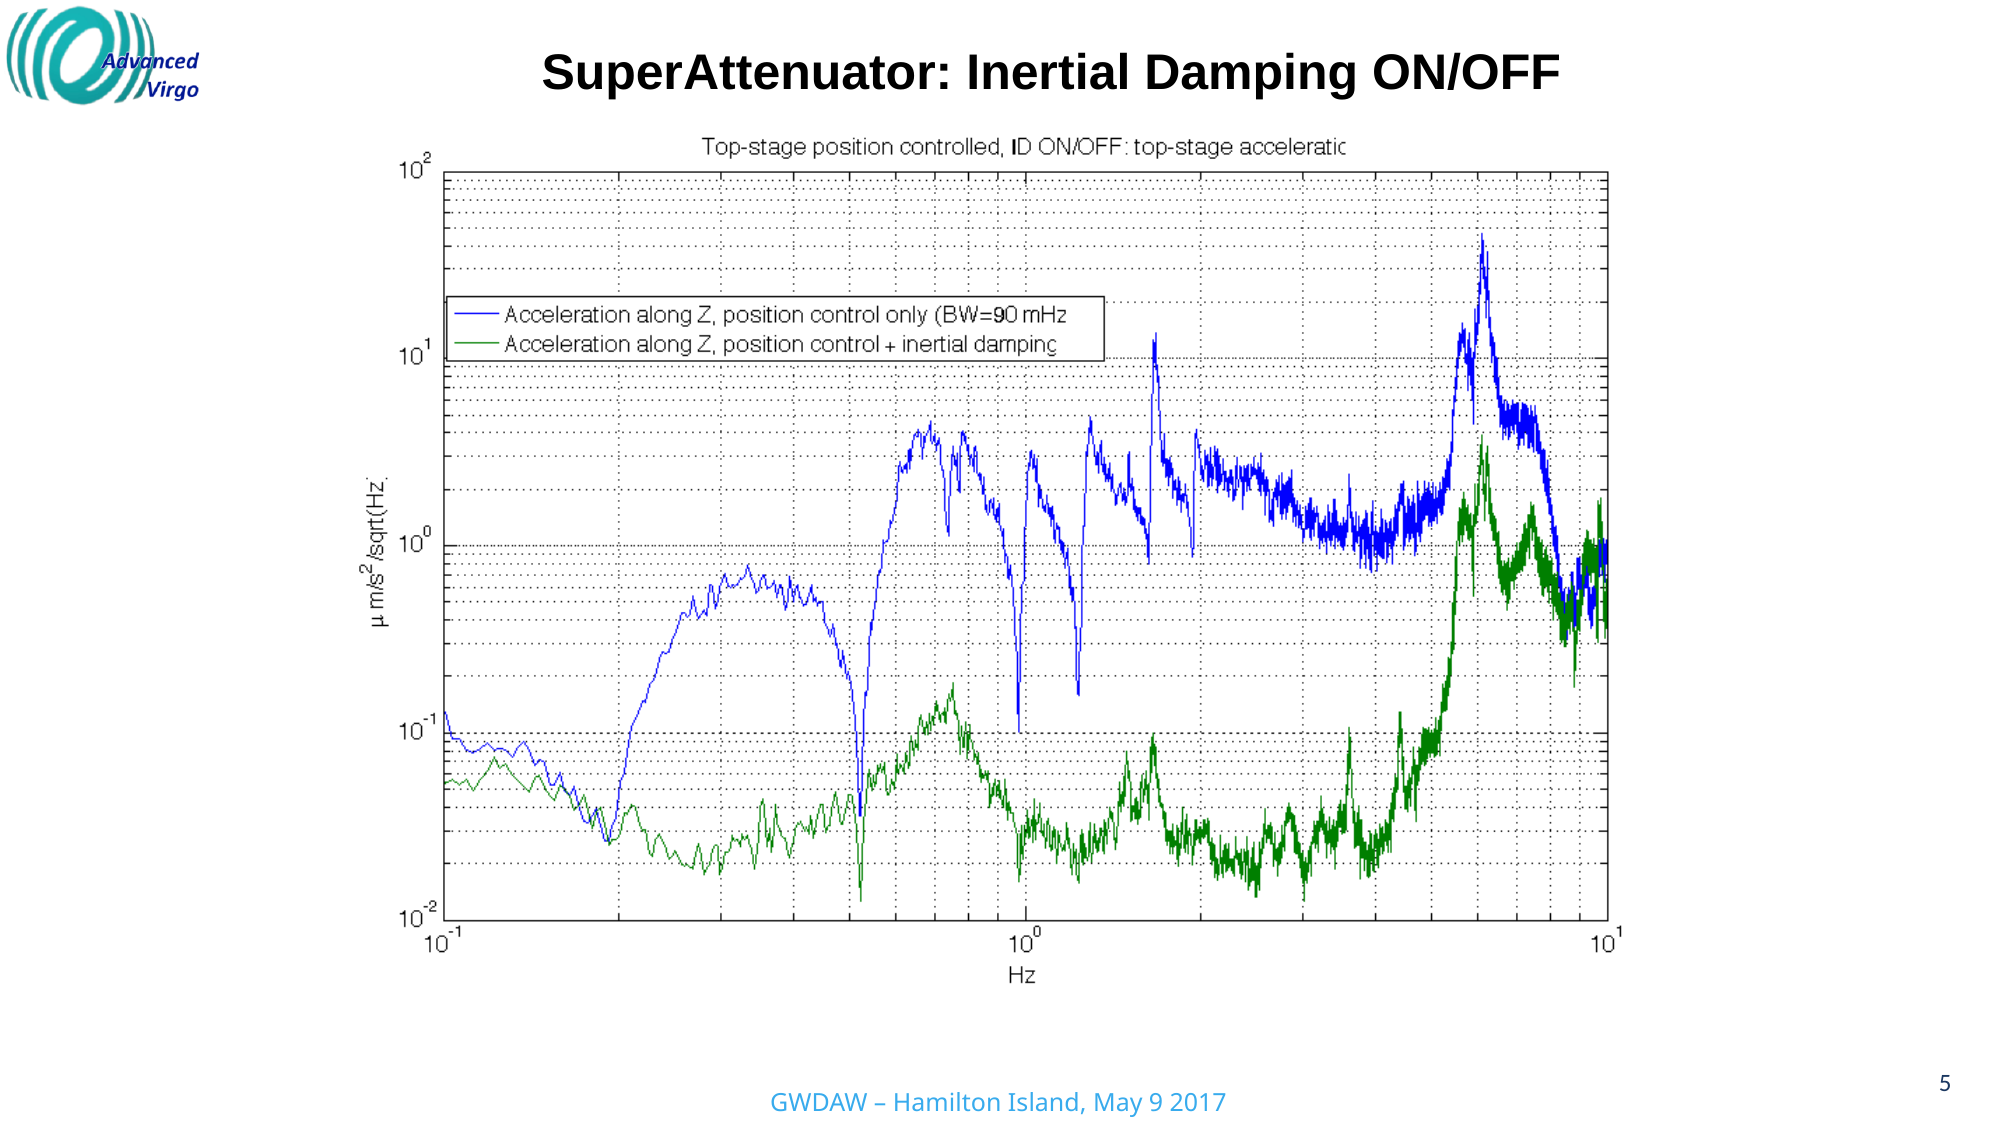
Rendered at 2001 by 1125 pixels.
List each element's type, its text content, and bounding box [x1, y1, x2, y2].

picture [3, 1, 200, 107]
slide_number 4 [1858, 1051, 1967, 1111]
text_box SuperAttenuator: Inertial Damping ON/OFF [414, 13, 1690, 103]
footer GWDAW – Hamilton Island, May 9 2017 [569, 1071, 1429, 1125]
picture [249, 103, 1751, 1021]
